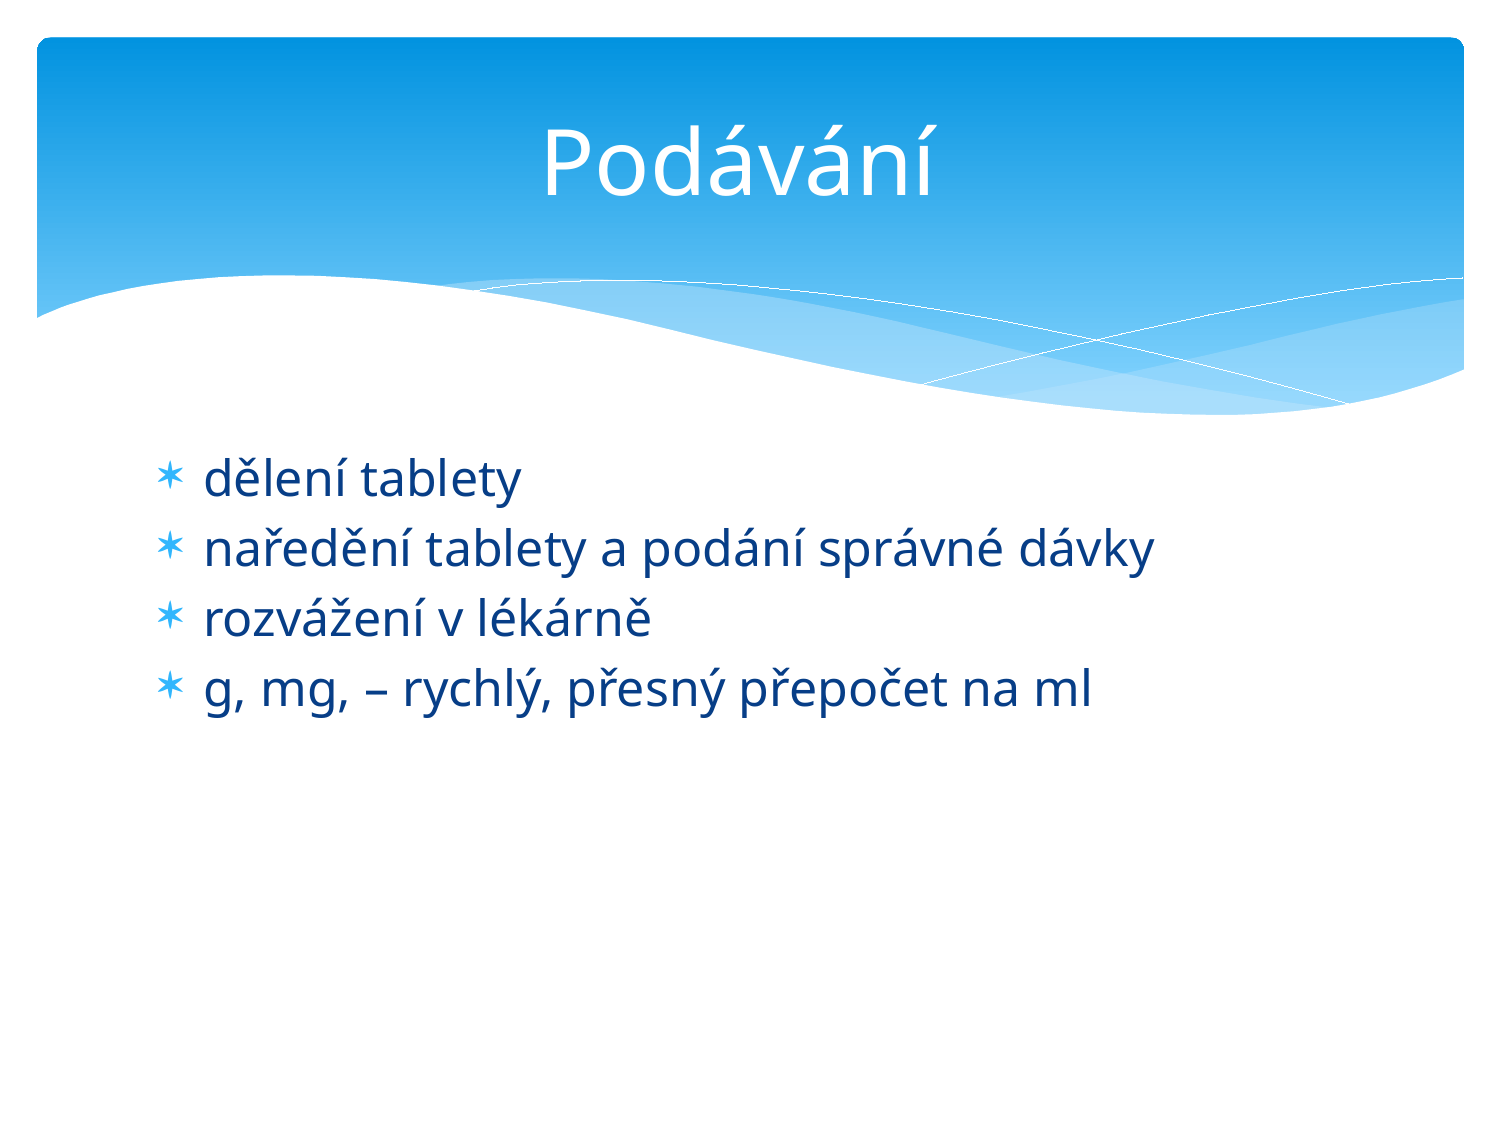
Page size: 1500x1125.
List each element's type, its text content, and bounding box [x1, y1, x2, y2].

list dělení tablety naředění tablety a podání správné dávky rozvážení v lékárně g, mg, – rychlý, přesný přepočet na ml [143, 438, 1359, 1005]
title Podávání [75, 55, 1425, 261]
